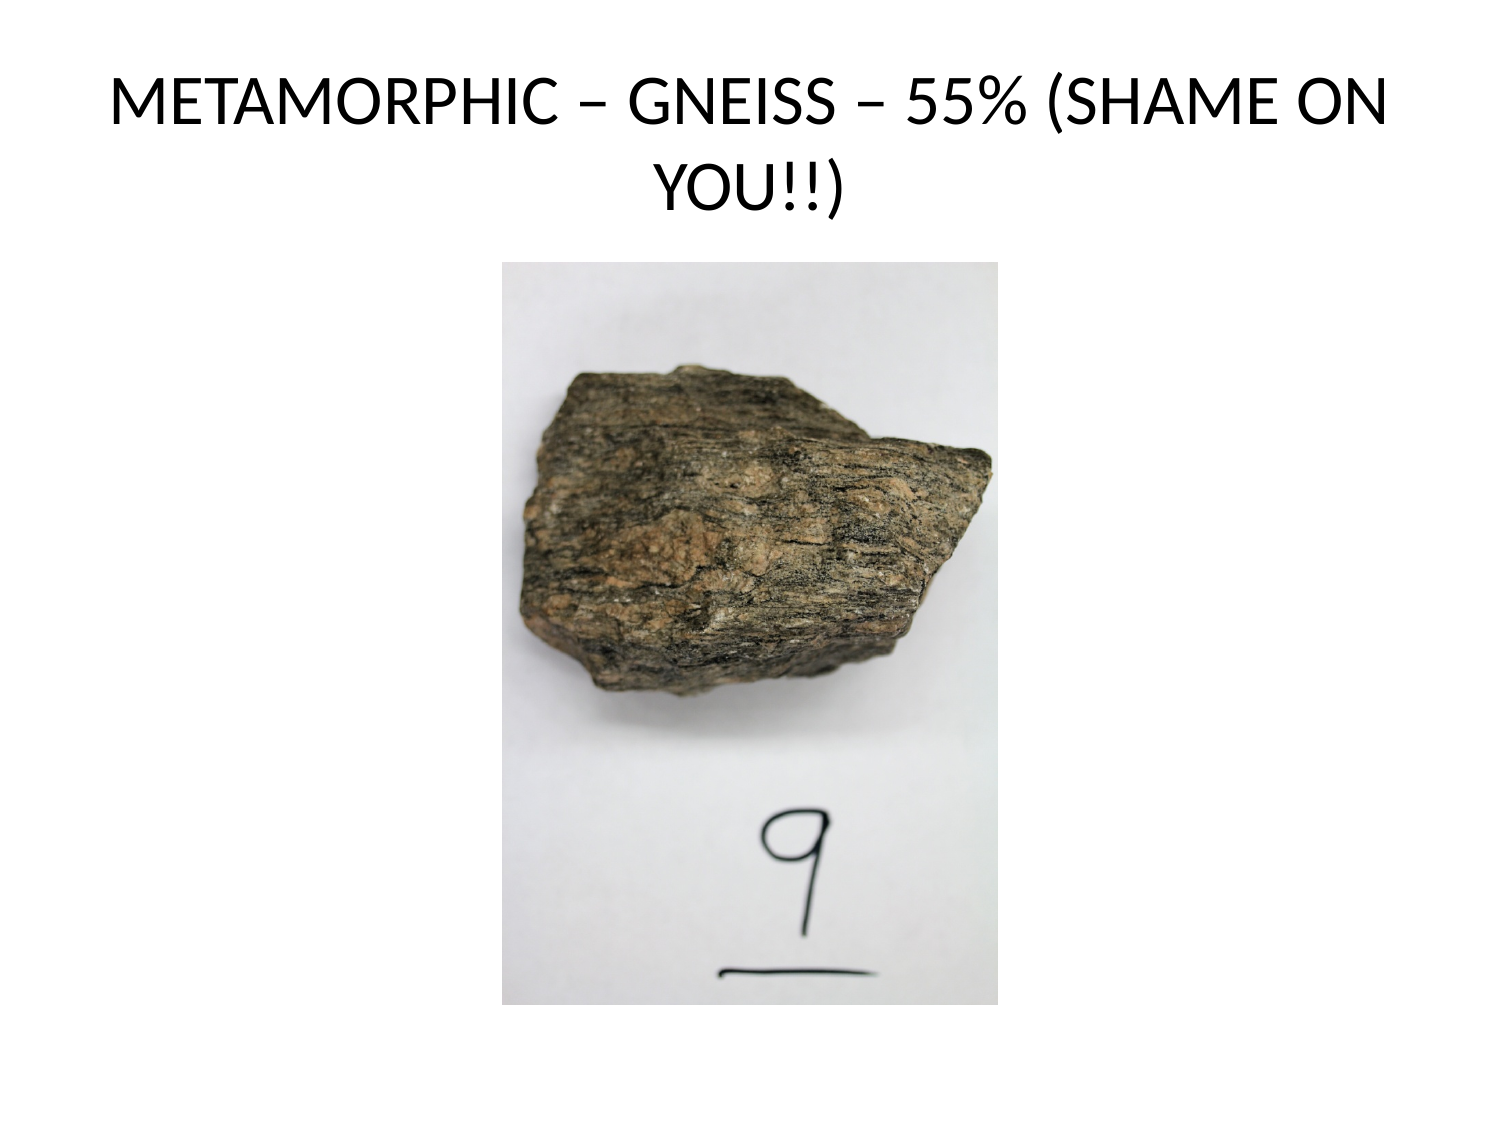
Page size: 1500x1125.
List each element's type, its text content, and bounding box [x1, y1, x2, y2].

title METAMORPHIC – GNEISS – 55% (SHAME ON YOU!!) [75, 45, 1425, 233]
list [502, 262, 998, 1006]
